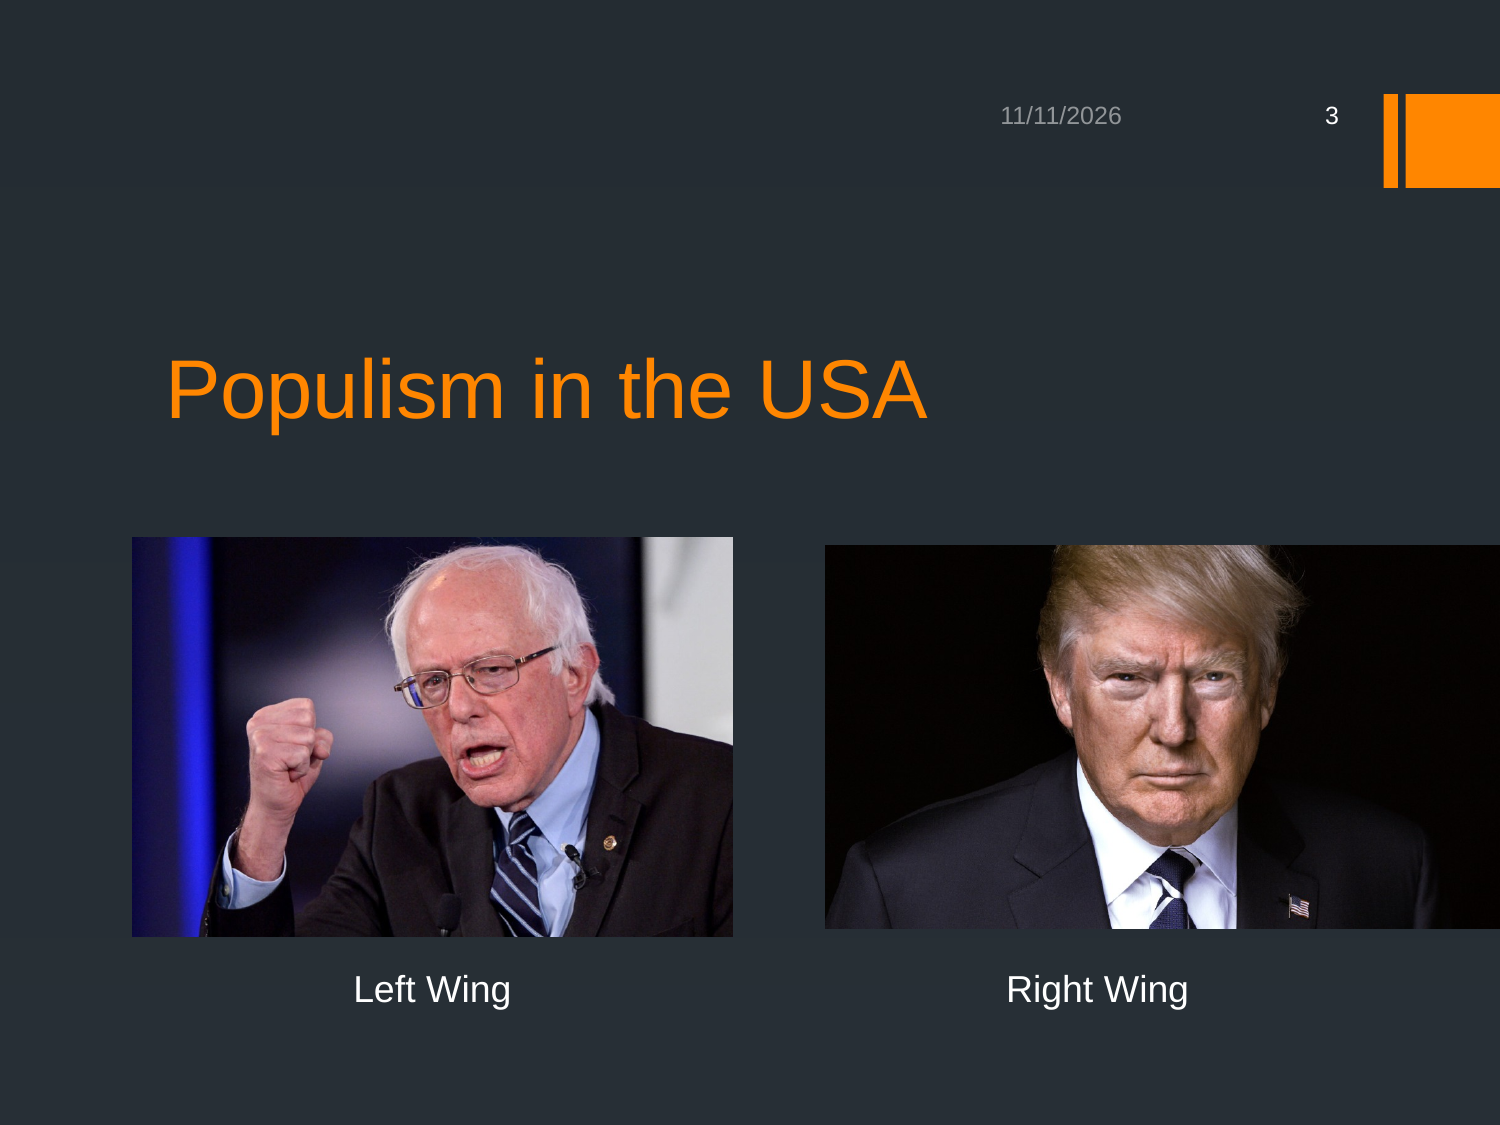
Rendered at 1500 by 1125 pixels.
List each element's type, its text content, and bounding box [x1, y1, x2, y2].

picture [131, 536, 733, 938]
title Populism in the USA [150, 253, 1350, 443]
text_box Right Wing [991, 957, 1205, 1017]
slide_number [985, 90, 1181, 139]
text_box Left Wing [338, 957, 527, 1017]
picture [824, 544, 1500, 930]
slide_number 3 [1199, 90, 1355, 140]
